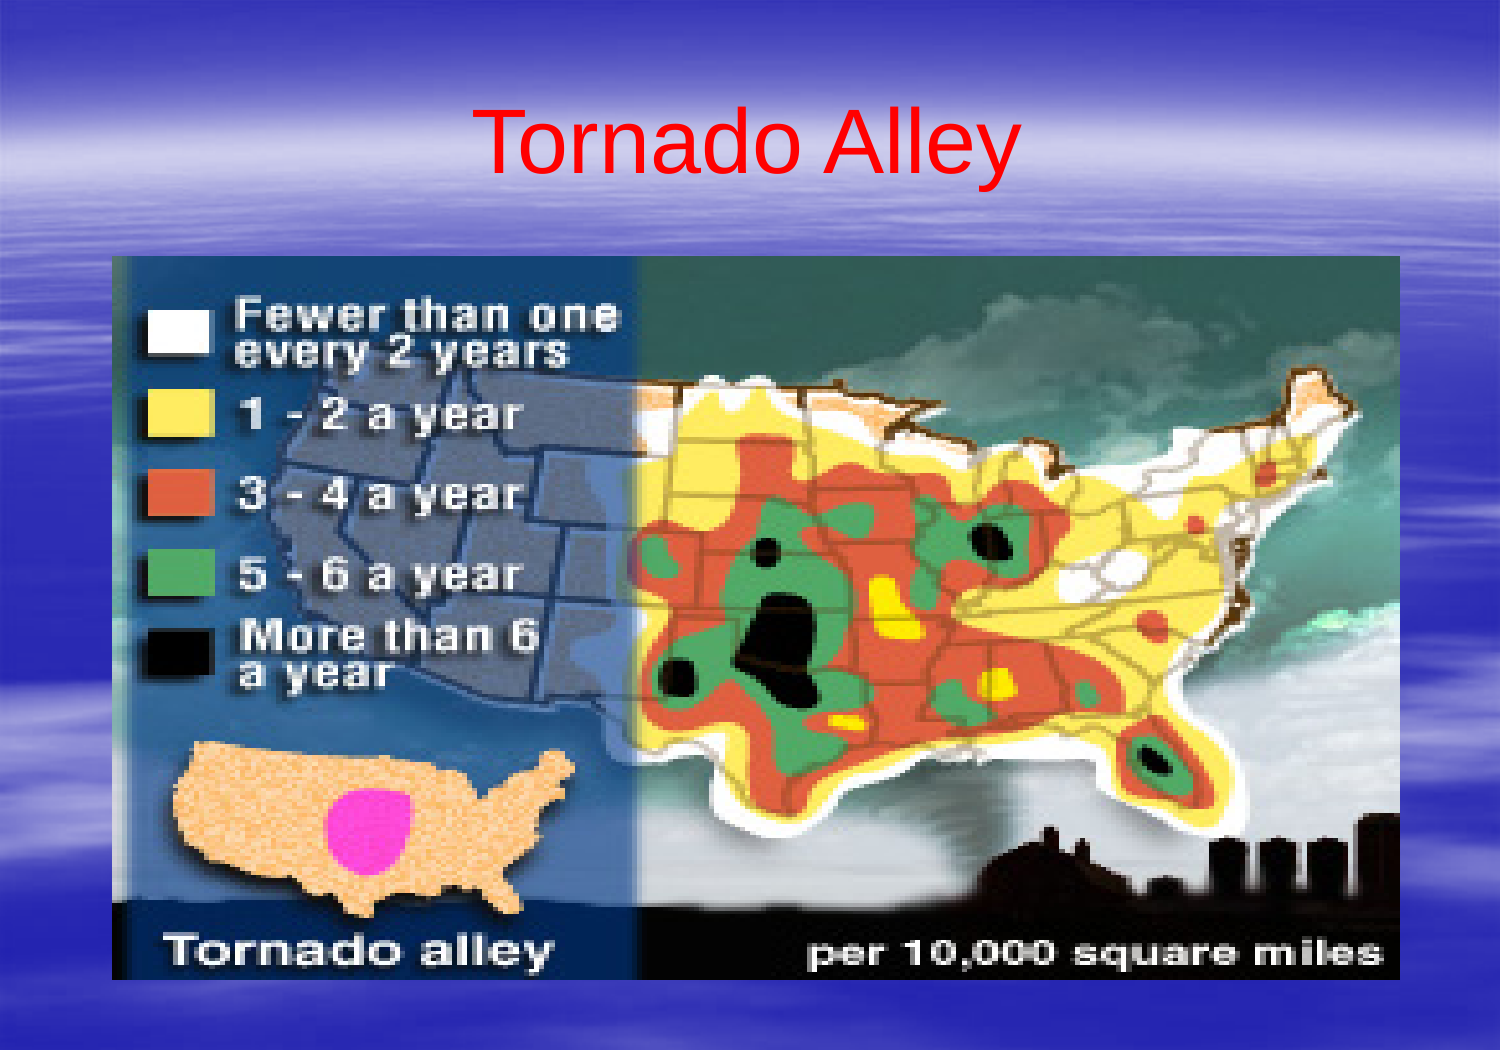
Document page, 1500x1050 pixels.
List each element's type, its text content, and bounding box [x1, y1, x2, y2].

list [112, 256, 1401, 981]
title Tornado Alley [49, 35, 1446, 238]
